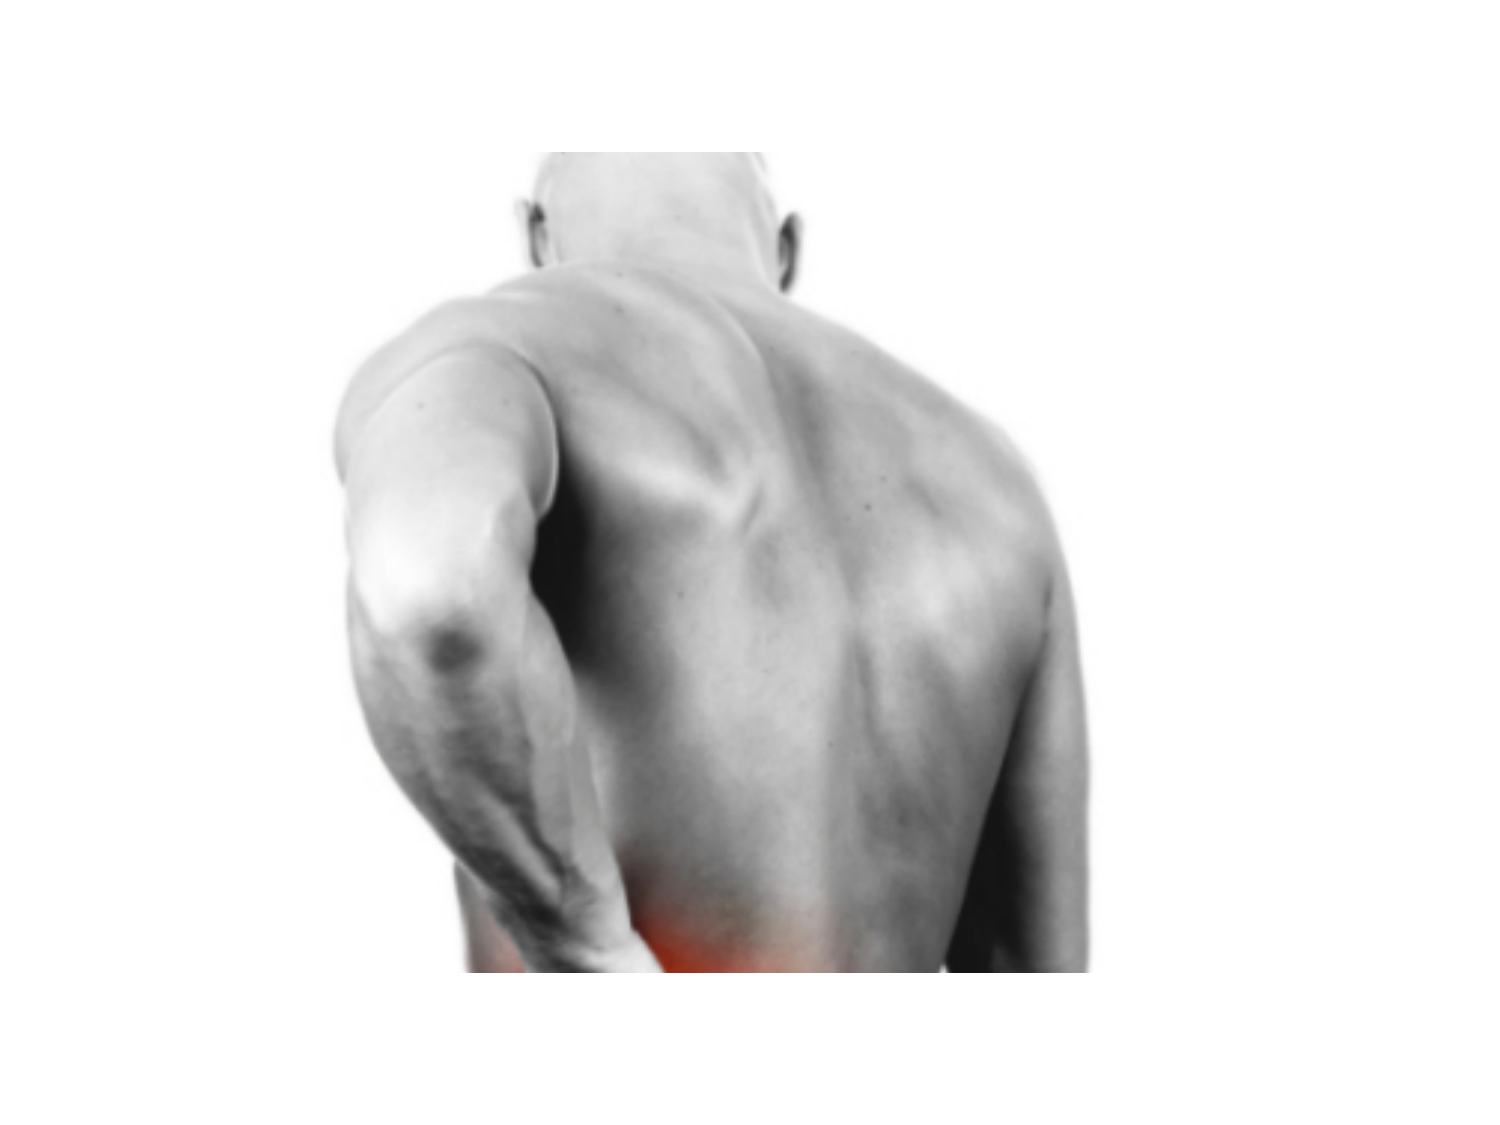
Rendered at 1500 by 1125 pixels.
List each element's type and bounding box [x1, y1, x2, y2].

list [198, 152, 1255, 973]
